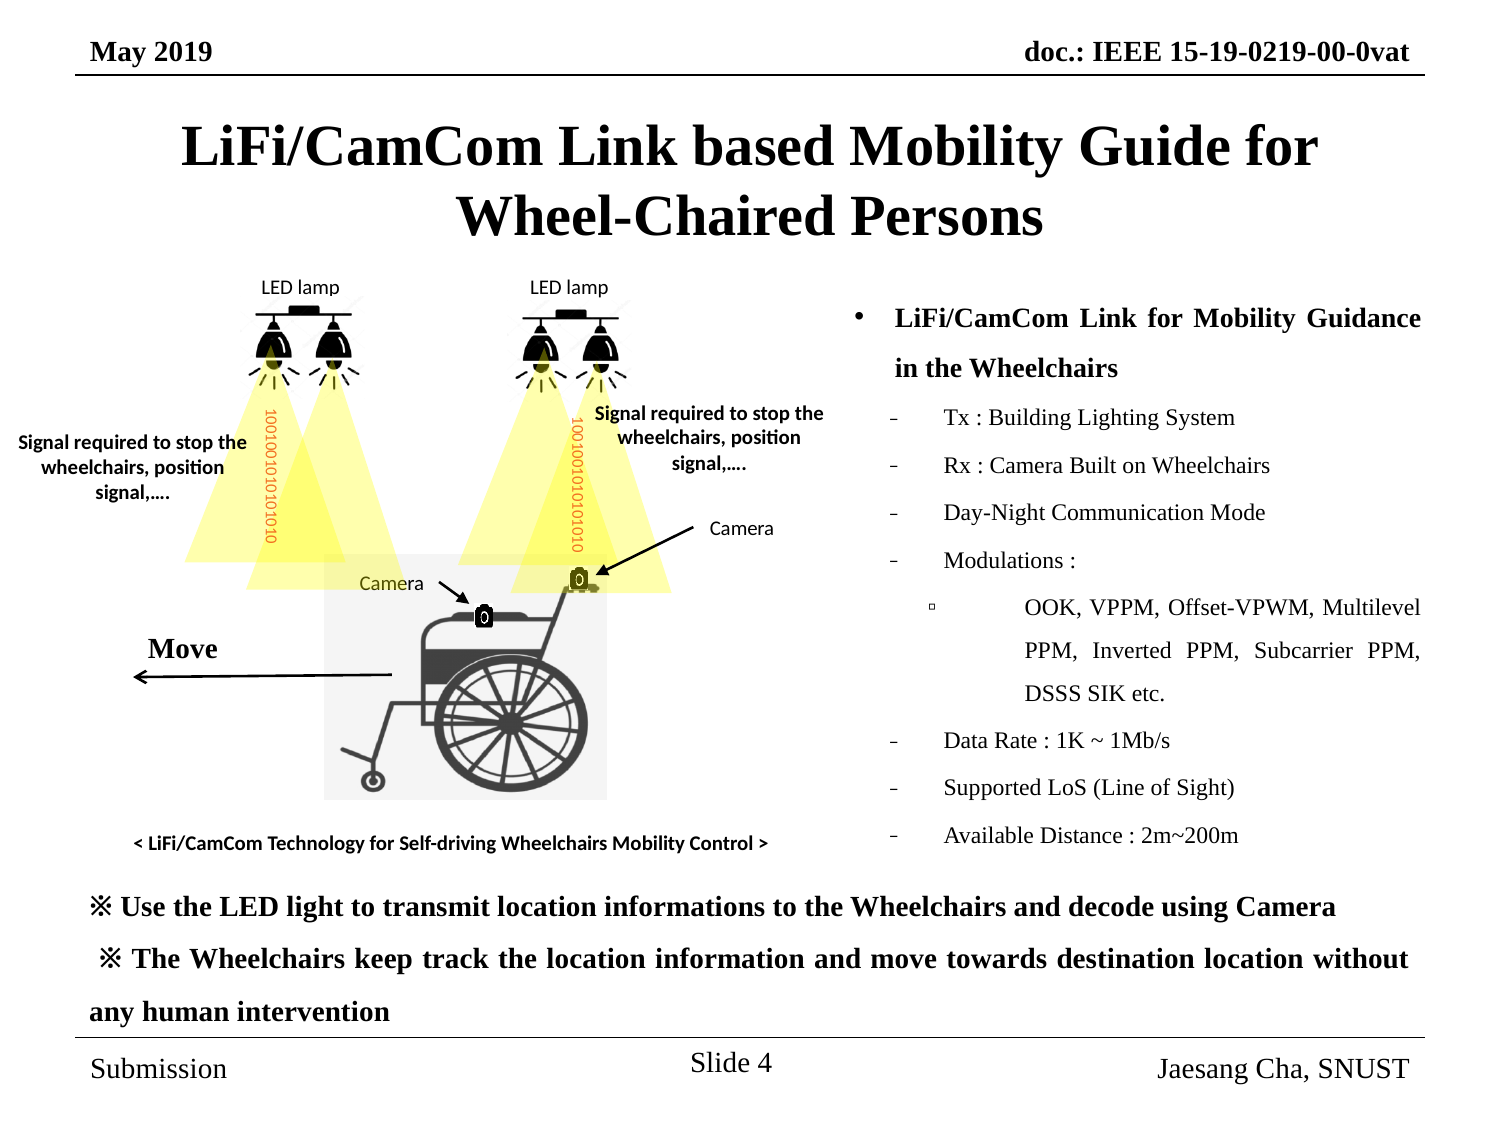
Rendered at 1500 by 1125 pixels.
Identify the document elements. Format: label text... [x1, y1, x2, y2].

text_box LiFi/CamCom Link for Mobility Guidance in the Wheelchairs Tx : Building Lighting System Rx : Camera Built on Wheelchairs Day-Night Communication Mode Modulations : OOK, VPPM, Offset-VPWM, Multilevel PPM, Inverted PPM, Subcarrier PPM, DSSS SIK etc. Data Rate : 1K ~ 1Mb/s Supported LoS (Line of Sight) Available Distance : 2m~200m [839, 275, 1437, 873]
text_box < LiFi/CamCom Technology for Self-driving Wheelchairs Mobility Control > [108, 822, 794, 862]
text_box ※ Use the LED light to transmit location informations to the Wheelchairs and decode using Camera ※ The Wheelchairs keep track the location information and move towards destination location without any human intervention [74, 862, 1426, 1035]
text_box Slide 4 [675, 1035, 788, 1086]
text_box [1, 266, 841, 801]
text_box LiFi/CamCom Link based Mobility Guide for Wheel-Chaired Persons [74, 86, 1426, 268]
